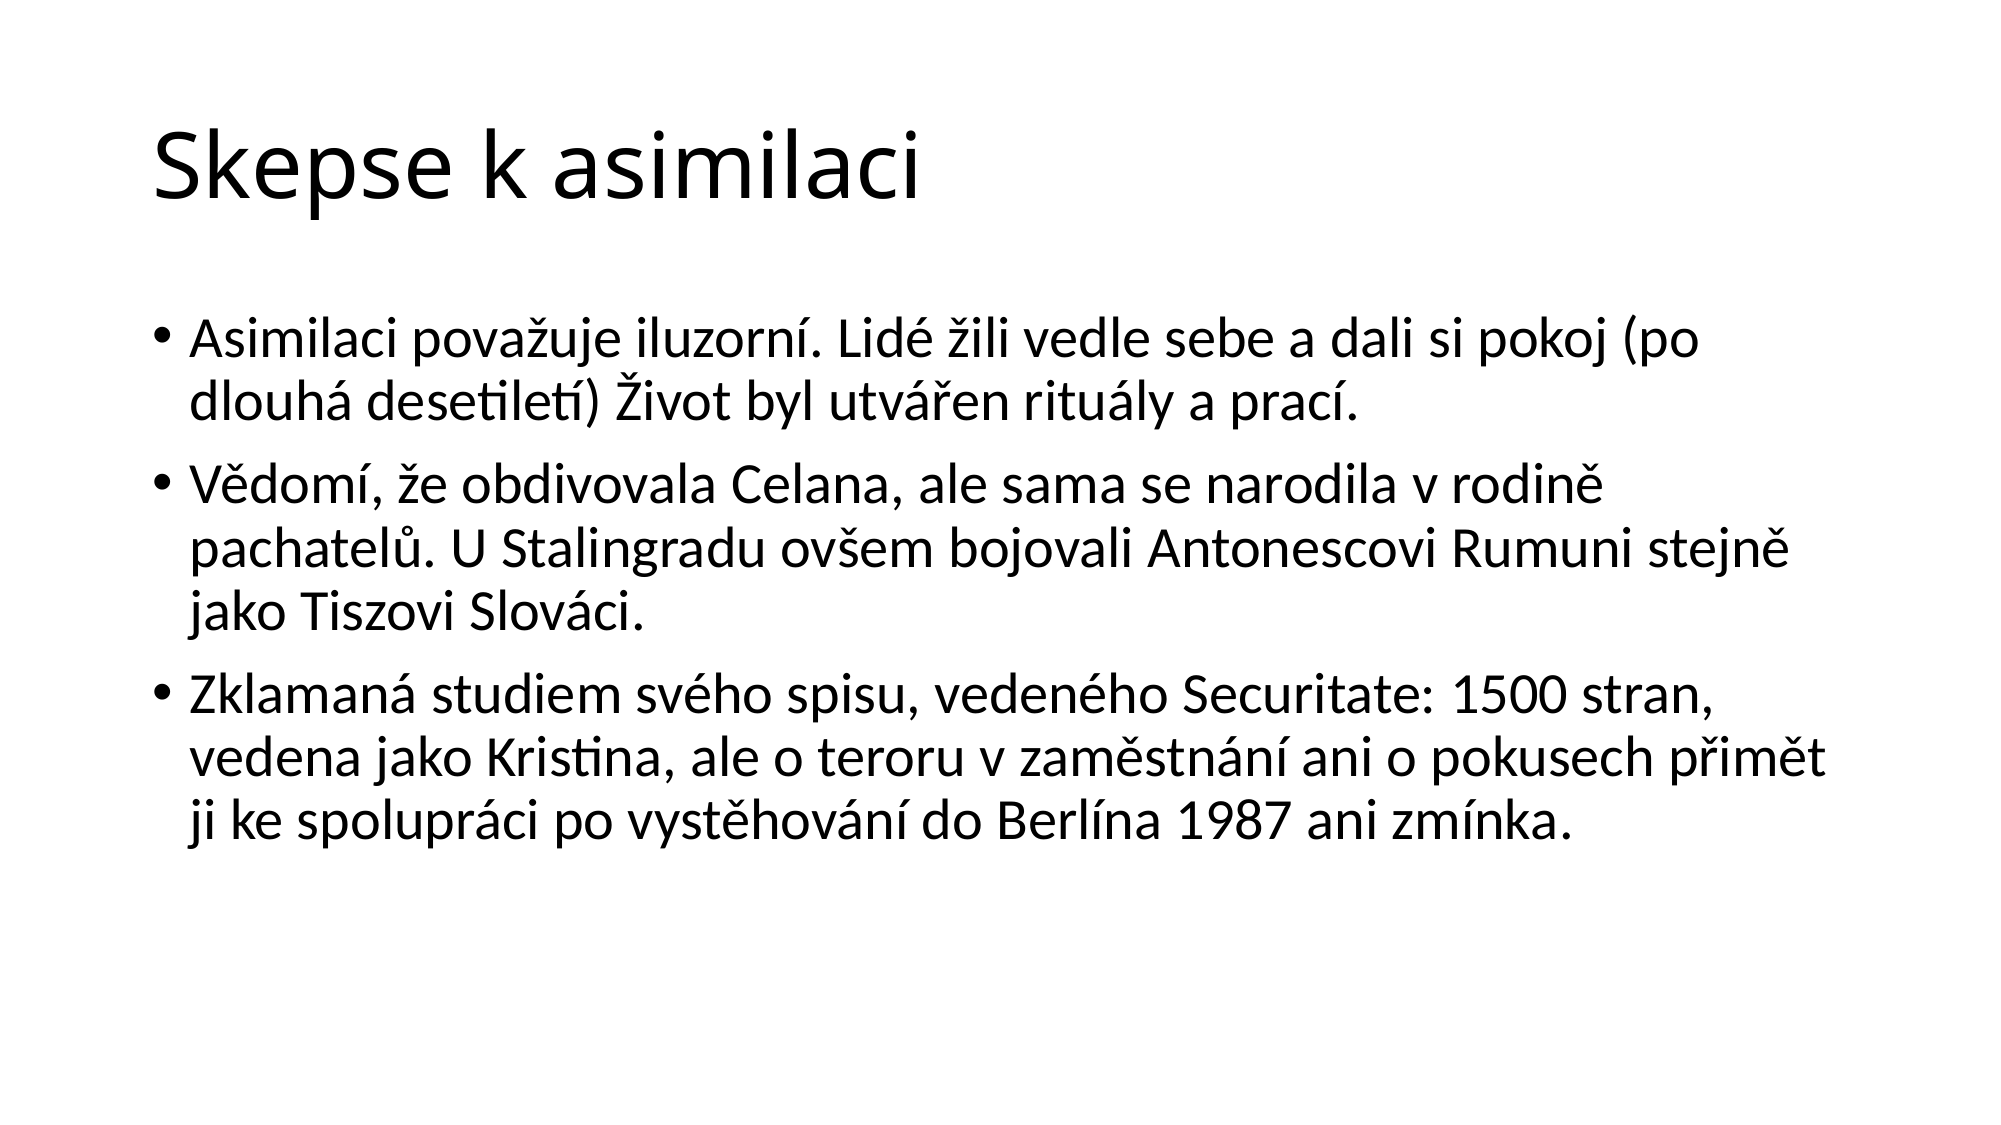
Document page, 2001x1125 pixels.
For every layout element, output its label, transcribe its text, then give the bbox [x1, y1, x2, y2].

list Asimilaci považuje iluzorní. Lidé žili vedle sebe a dali si pokoj (po dlouhá desetiletí) Život byl utvářen rituály a prací. Vědomí, že obdivovala Celana, ale sama se narodila v rodině pachatelů. U Stalingradu ovšem bojovali Antonescovi Rumuni stejně jako Tiszovi Slováci. Zklamaná studiem svého spisu, vedeného Securitate: 1500 stran, vedena jako Kristina, ale o teroru v zaměstnání ani o pokusech přimět ji ke spolupráci po vystěhování do Berlína 1987 ani zmínka. [137, 299, 1863, 1014]
title Skepse k asimilaci [137, 59, 1863, 278]
